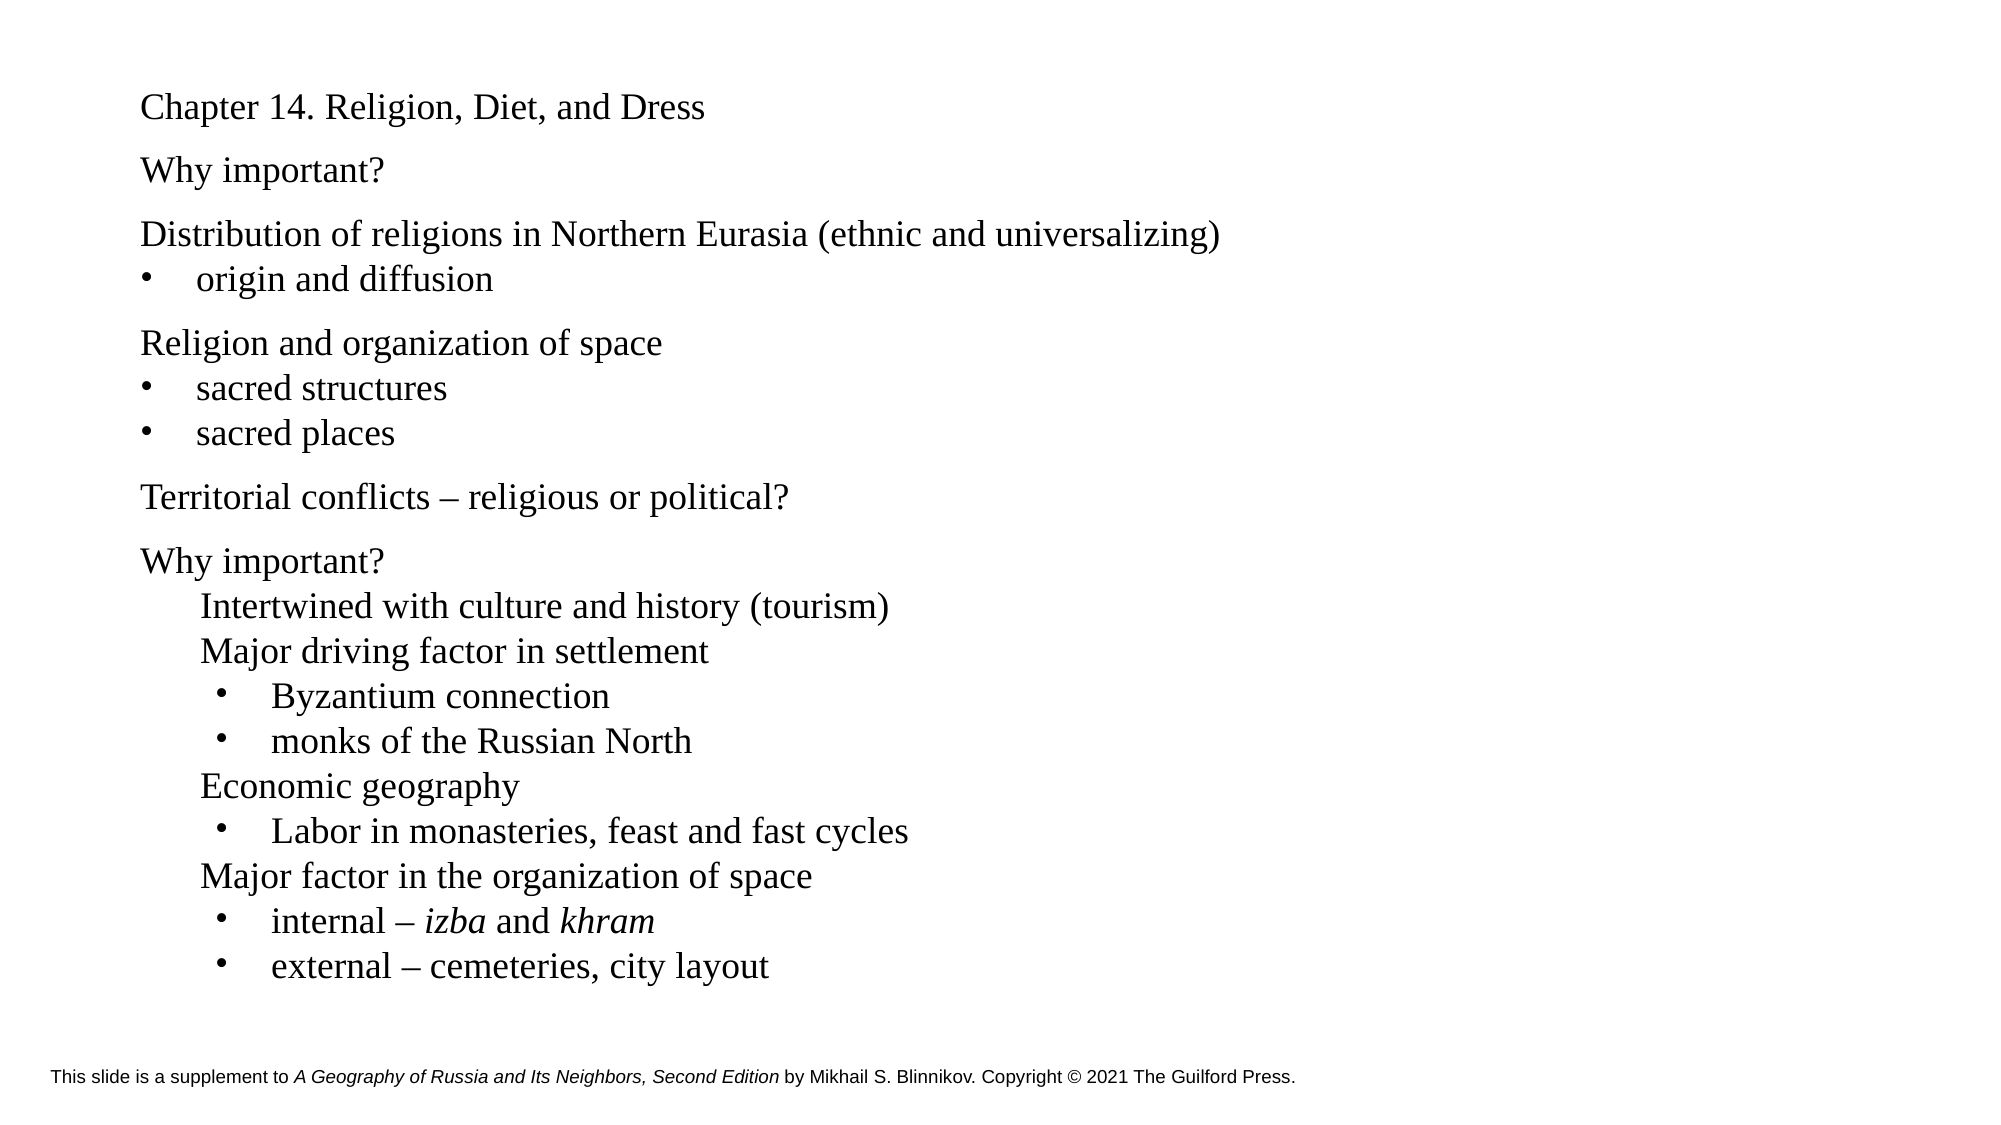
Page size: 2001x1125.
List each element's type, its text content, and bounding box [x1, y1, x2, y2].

text_box Chapter 14. Religion, Diet, and Dress Why important? Distribution of religions in Northern Eurasia (ethnic and universalizing) origin and diffusion Religion and organization of space sacred structures sacred places Territorial conflicts – religious or political? Why important? Intertwined with culture and history (tourism) Major driving factor in settlement Byzantium connection monks of the Russian North Economic geography Labor in monasteries, feast and fast cycles Major factor in the organization of space internal – izba and khram external – cemeteries, city layout [125, 74, 1889, 993]
title This slide is a supplement to A Geography of Russia and Its Neighbors, Second Edition by Mikhail S. Blinnikov. Copyright © 2021 The Guilford Press. [35, 1035, 1602, 1095]
